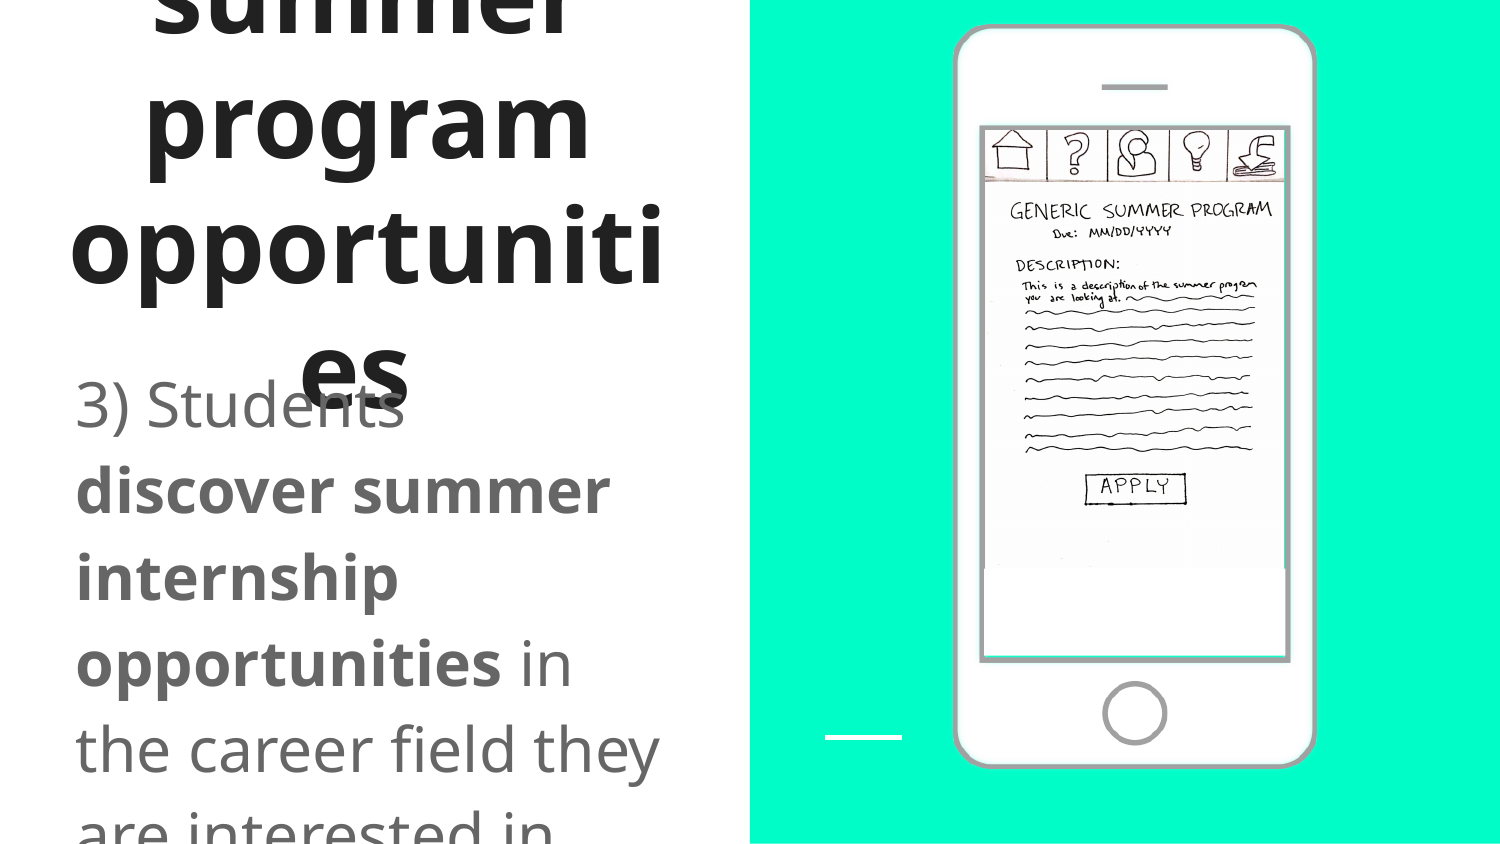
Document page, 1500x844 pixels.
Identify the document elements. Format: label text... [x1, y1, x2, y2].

picture [903, 9, 1365, 781]
title Task #3- Discover summer program opportunities [36, 164, 701, 445]
list 3) Students discover summer internship opportunities in the career field they are interested in. [60, 443, 691, 783]
